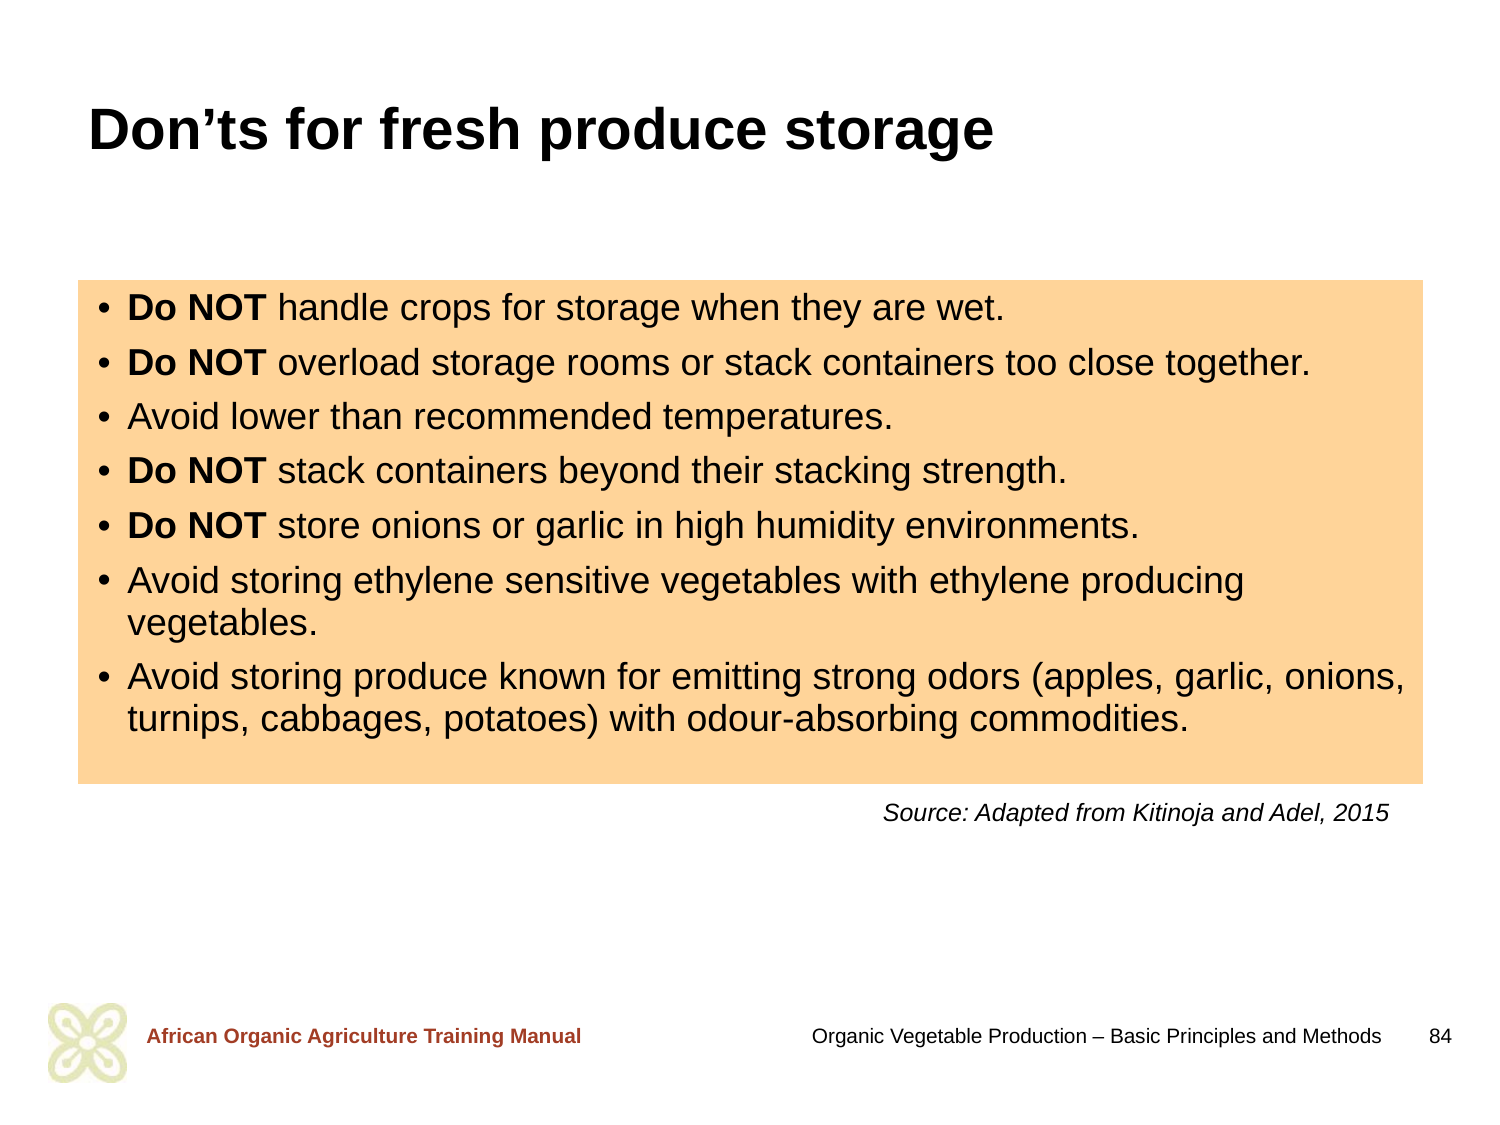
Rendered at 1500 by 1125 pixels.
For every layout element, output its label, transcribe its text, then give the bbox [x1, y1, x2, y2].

text_box Source: Adapted from Kitinoja and Adel, 2015 [868, 789, 1500, 835]
title Don’ts for fresh produce storage [73, 67, 1428, 186]
picture [48, 1003, 127, 1083]
table_header Do NOT handle crops for storage when they are wet. Do NOT overload storage rooms or stack containers too close together. Avoid lower than recommended temperatures. Do NOT stack containers beyond their stacking strength. Do NOT store onions or garlic in high humidity environments. Avoid storing ethylene sensitive vegetables with ethylene producing vegetables. Avoid storing produce known for emitting strong odors (apples, garlic, onions, turnips, cabbages, potatoes) with odour-absorbing commodities. [78, 280, 1423, 784]
